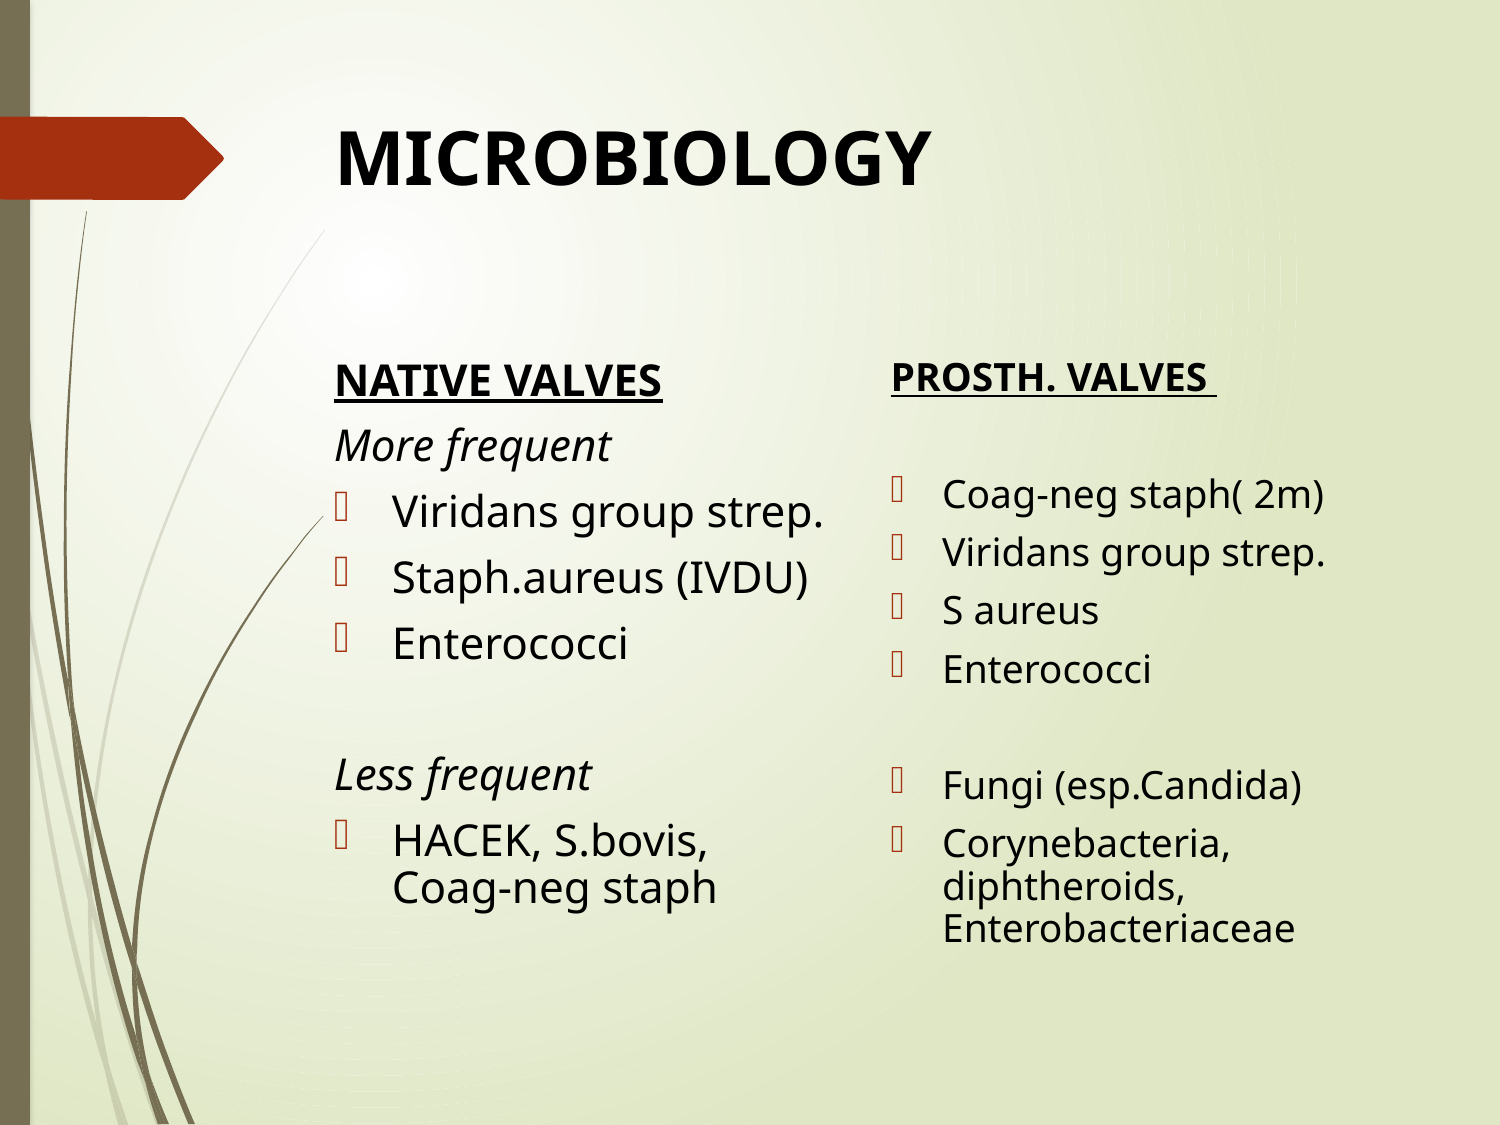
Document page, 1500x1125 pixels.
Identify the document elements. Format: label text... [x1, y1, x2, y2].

list NATIVE VALVES More frequent Viridans group strep. Staph.aureus (IVDU) Enterococci Less frequent HACEK, S.bovis, Coag-neg staph [318, 350, 844, 969]
title MICROBIOLOGY [319, 102, 1400, 313]
list PROSTH. VALVES Coag-neg staph( 2m) Viridans group strep. S aureus Enterococci Fungi (esp.Candida) Corynebacteria, diphtheroids, Enterobacteriaceae [875, 350, 1400, 969]
